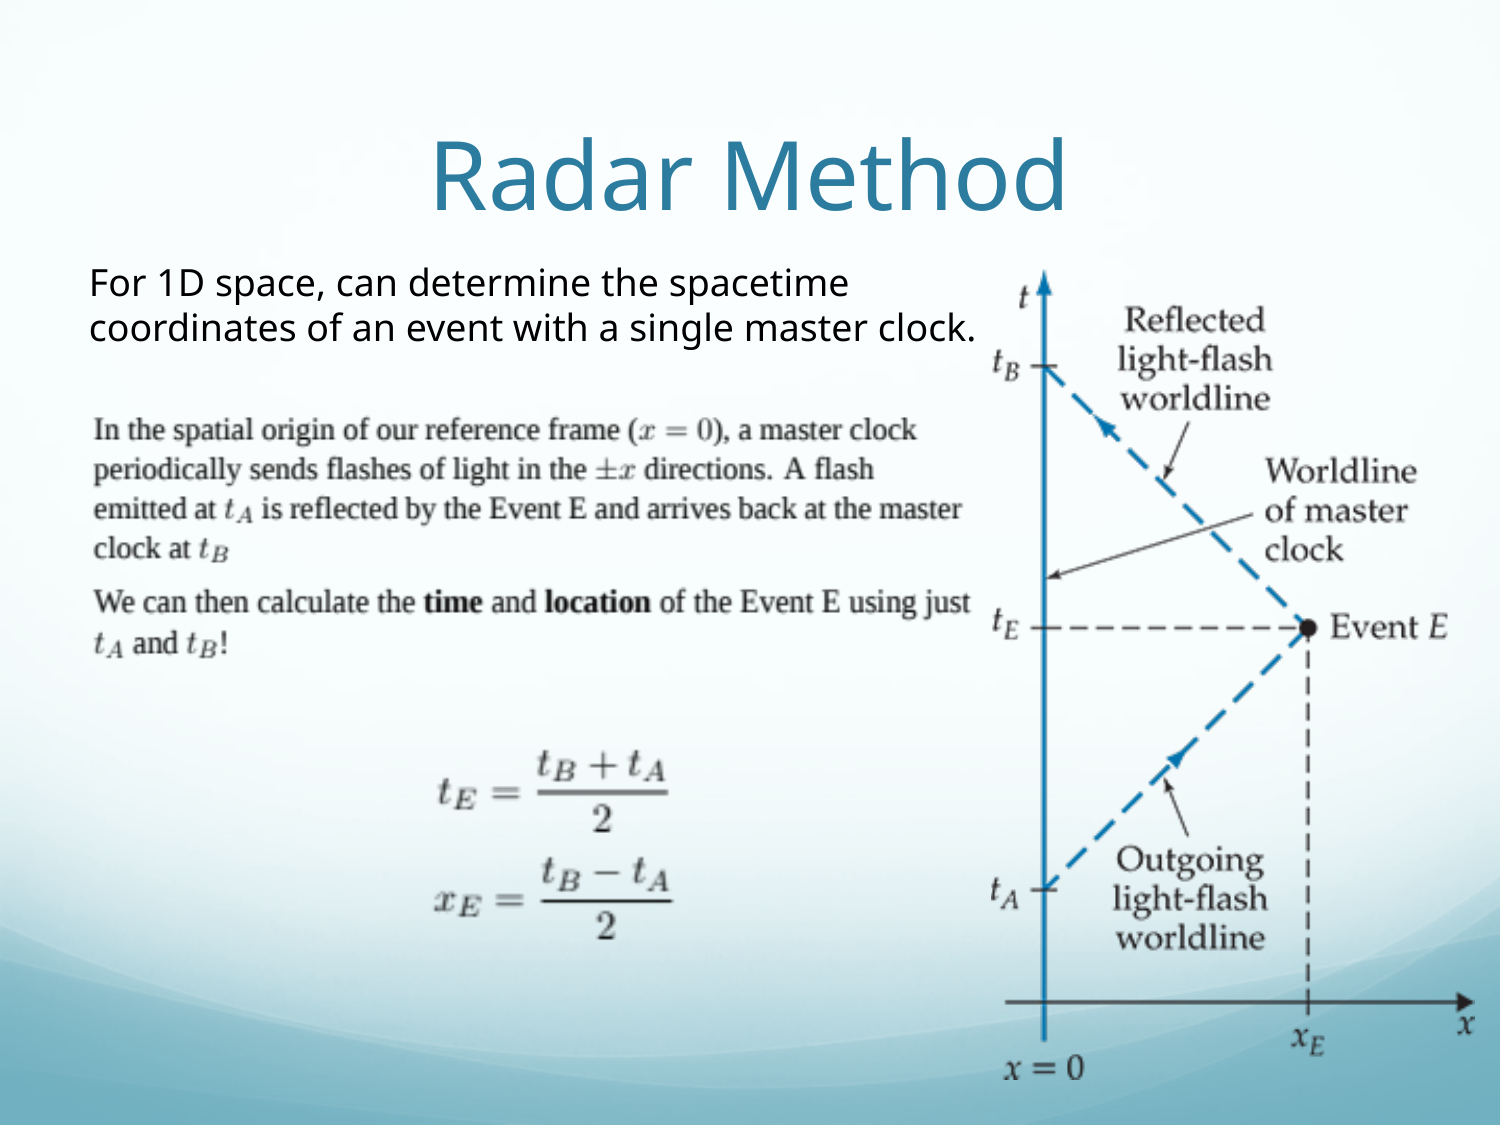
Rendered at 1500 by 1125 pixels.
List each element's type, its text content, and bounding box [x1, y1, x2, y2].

title Radar Method [90, 17, 1410, 237]
picture [415, 737, 693, 952]
picture [89, 405, 971, 570]
picture [89, 581, 975, 666]
picture [991, 268, 1476, 1081]
text_box For 1D space, can determine the spacetime coordinates of an event with a single master clock. [74, 251, 993, 357]
